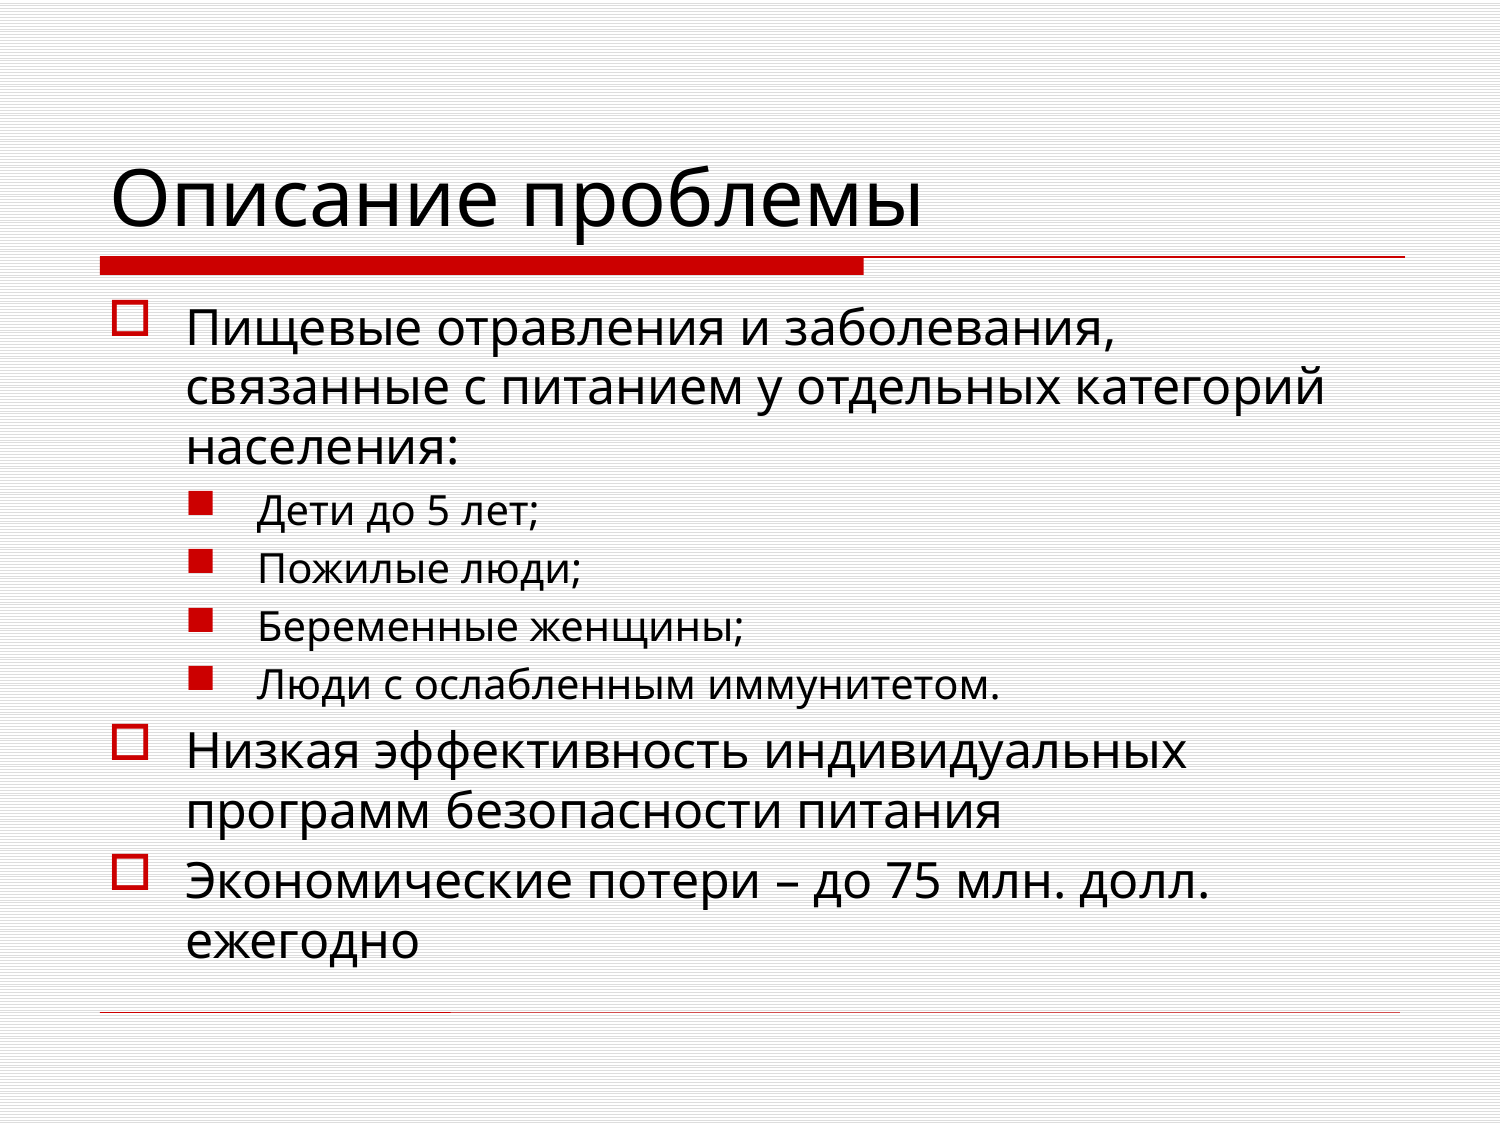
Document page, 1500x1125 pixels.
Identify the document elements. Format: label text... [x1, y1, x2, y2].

list Пищевые отравления и заболевания, связанные с питанием у отдельных категорий населения: Дети до 5 лет; Пожилые люди; Беременные женщины; Люди с ослабленным иммунитетом. Низкая эффективность индивидуальных программ безопасности питания Экономические потери – до 75 млн. долл. ежегодно [92, 287, 1406, 988]
title Описание проблемы [93, 49, 1407, 250]
